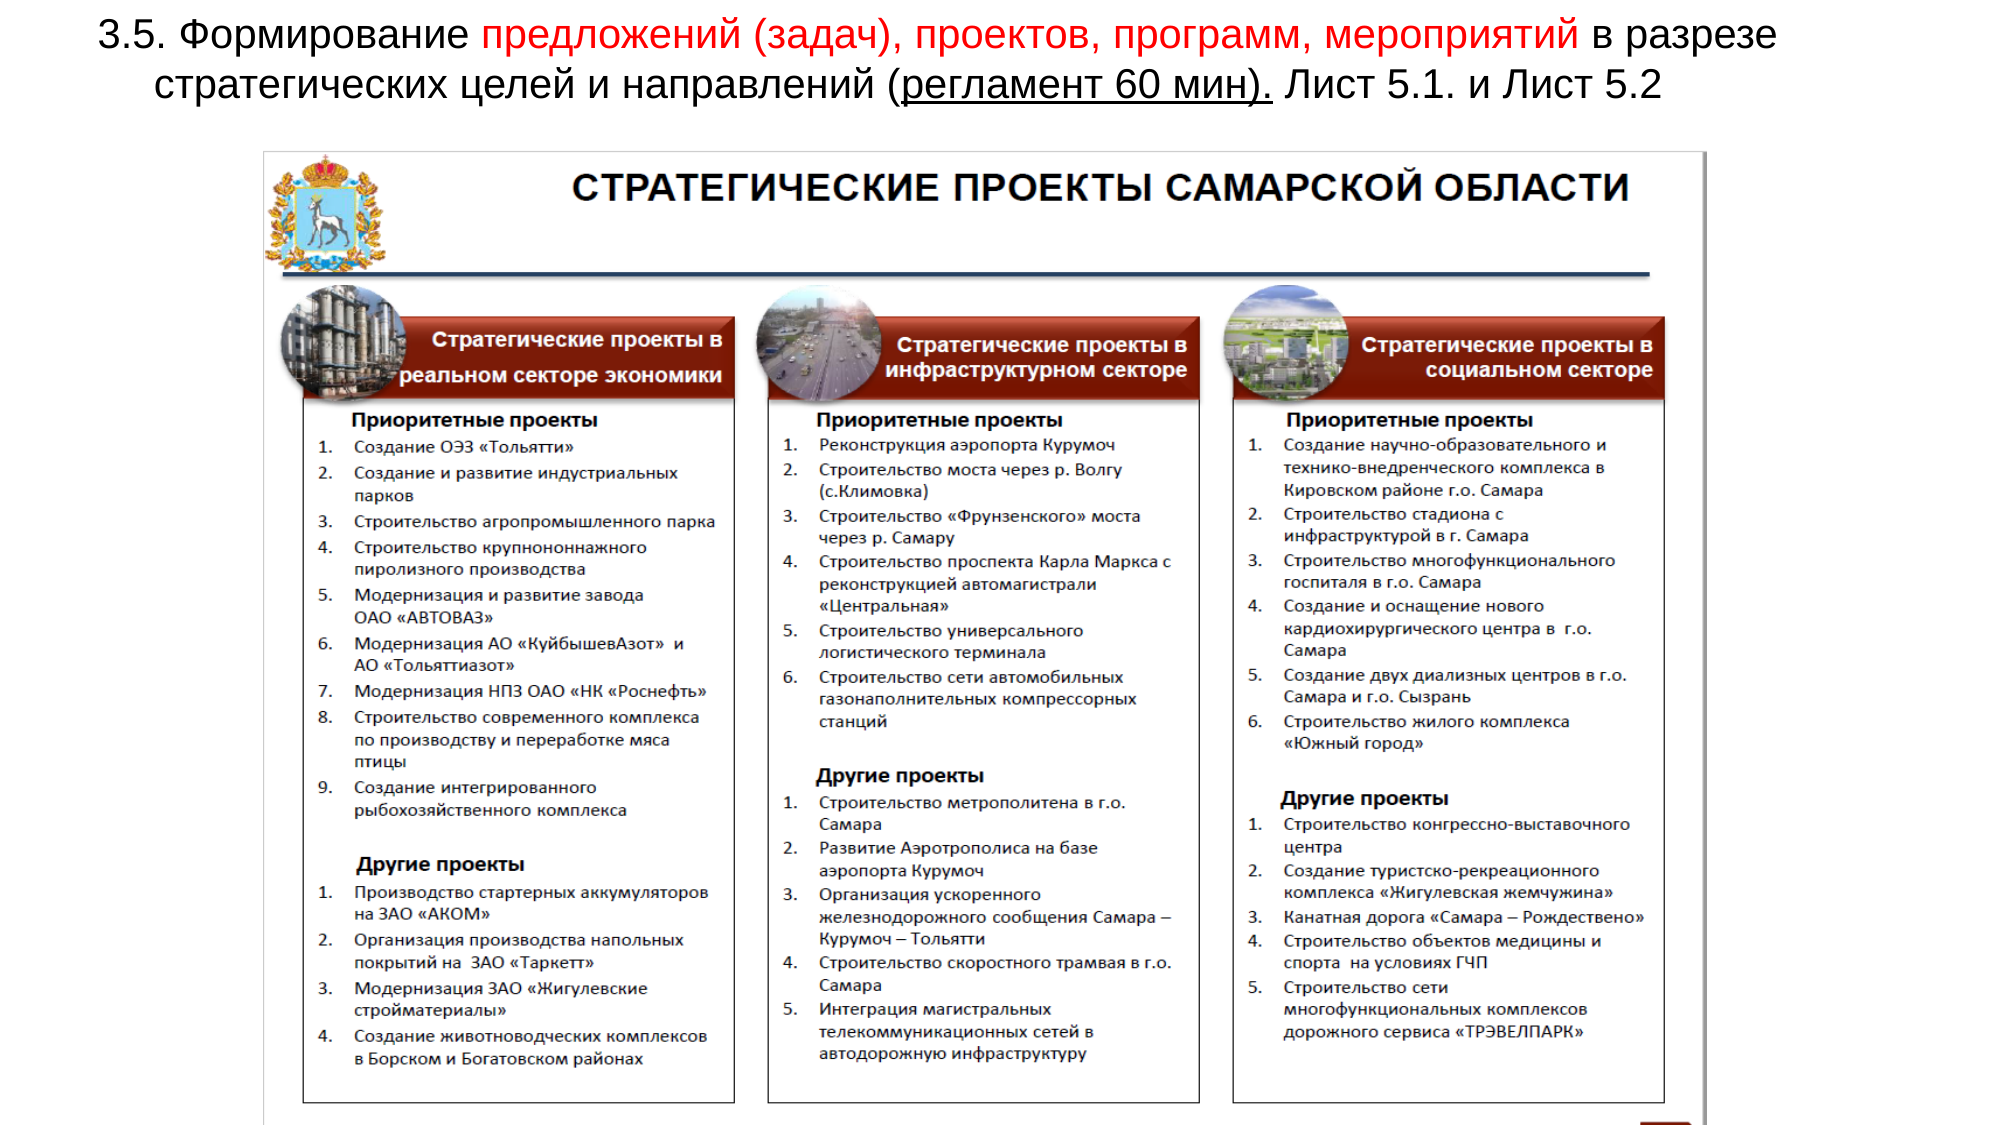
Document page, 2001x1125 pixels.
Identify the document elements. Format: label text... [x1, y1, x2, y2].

text_box 3.5. Формирование предложений (задач), проектов, программ, мероприятий в разрезе стратегических целей и направлений (регламент 60 мин). Лист 5.1. и Лист 5.2 [82, 0, 1914, 115]
picture [263, 149, 1708, 1125]
